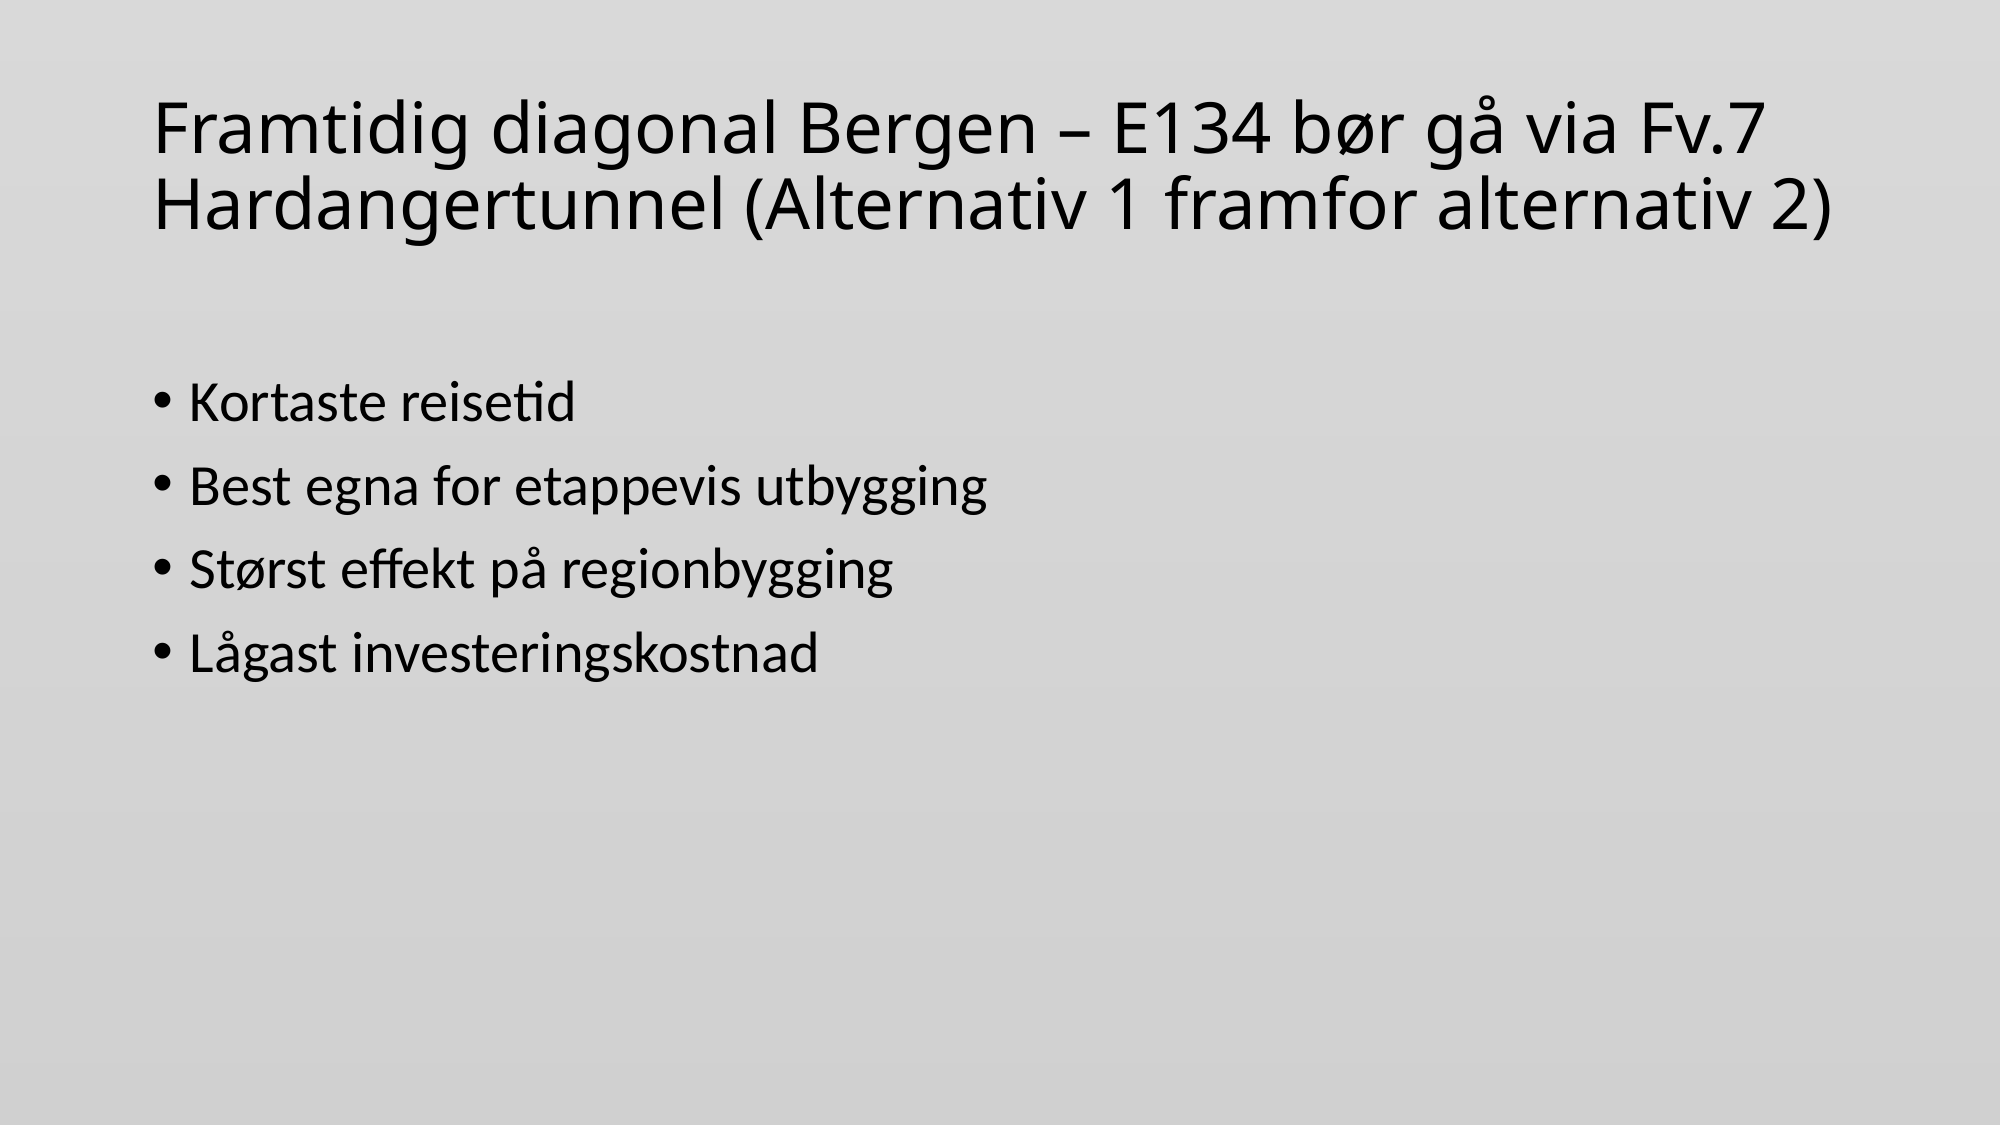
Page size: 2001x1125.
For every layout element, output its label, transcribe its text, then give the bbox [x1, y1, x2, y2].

title Framtidig diagonal Bergen – E134 bør gå via Fv.7 Hardangertunnel (Alternativ 1 framfor alternativ 2) [137, 59, 1863, 278]
list Kortaste reisetid Best egna for etappevis utbygging Størst effekt på regionbygging Lågast investeringskostnad [137, 363, 1863, 1078]
